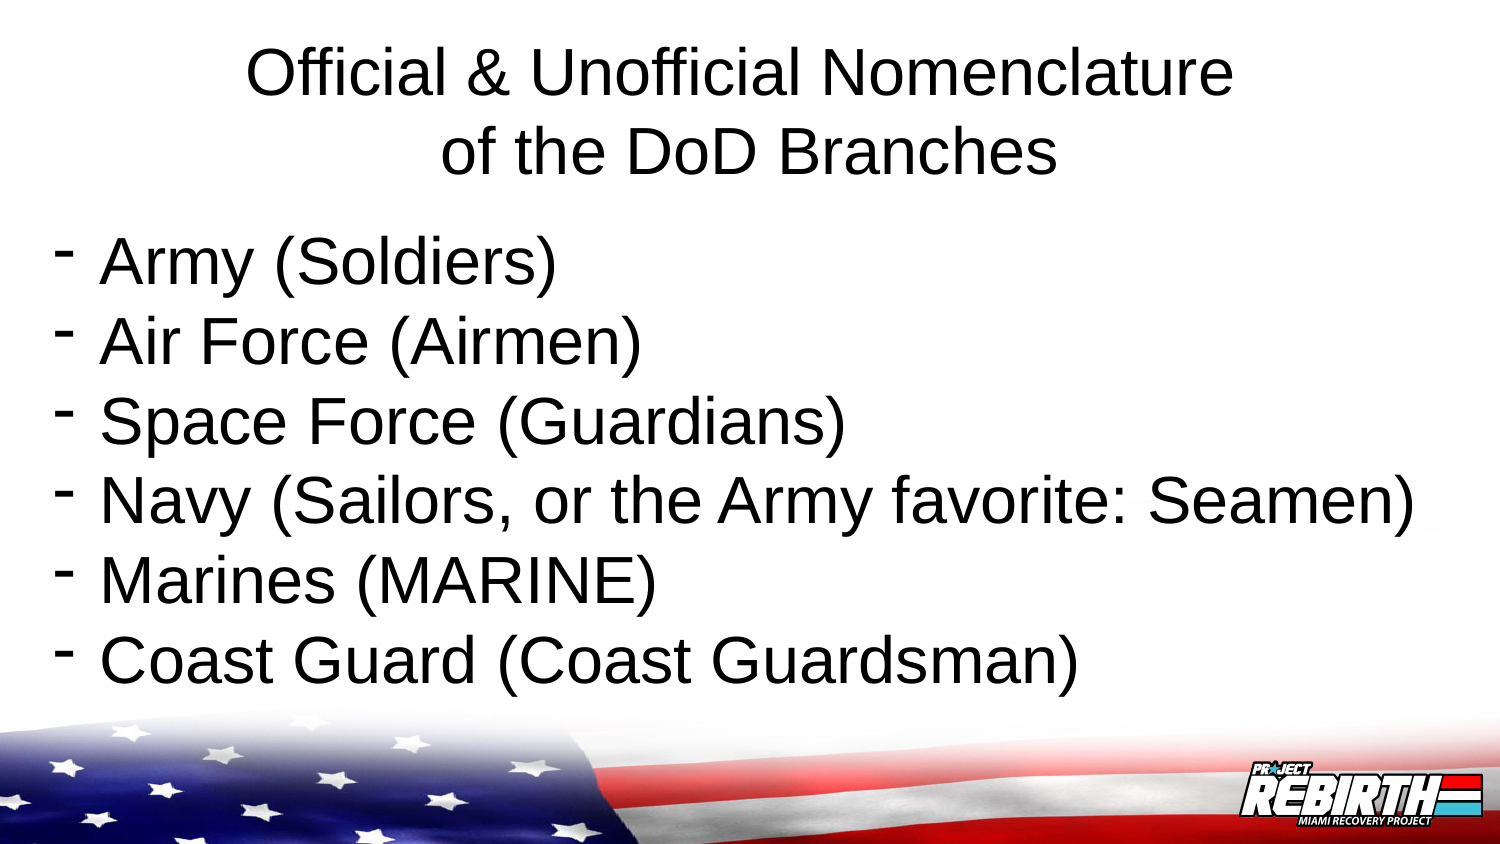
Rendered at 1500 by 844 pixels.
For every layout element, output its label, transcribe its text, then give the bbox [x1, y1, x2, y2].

picture [0, 429, 1500, 844]
text_box Official & Unofficial Nomenclature of the DoD Branches [38, 20, 1462, 196]
text_box Army (Soldiers) Air Force (Airmen) Space Force (Guardians) Navy (Sailors, or the Army favorite: Seamen) Marines (MARINE) Coast Guard (Coast Guardsman) [38, 210, 1462, 427]
